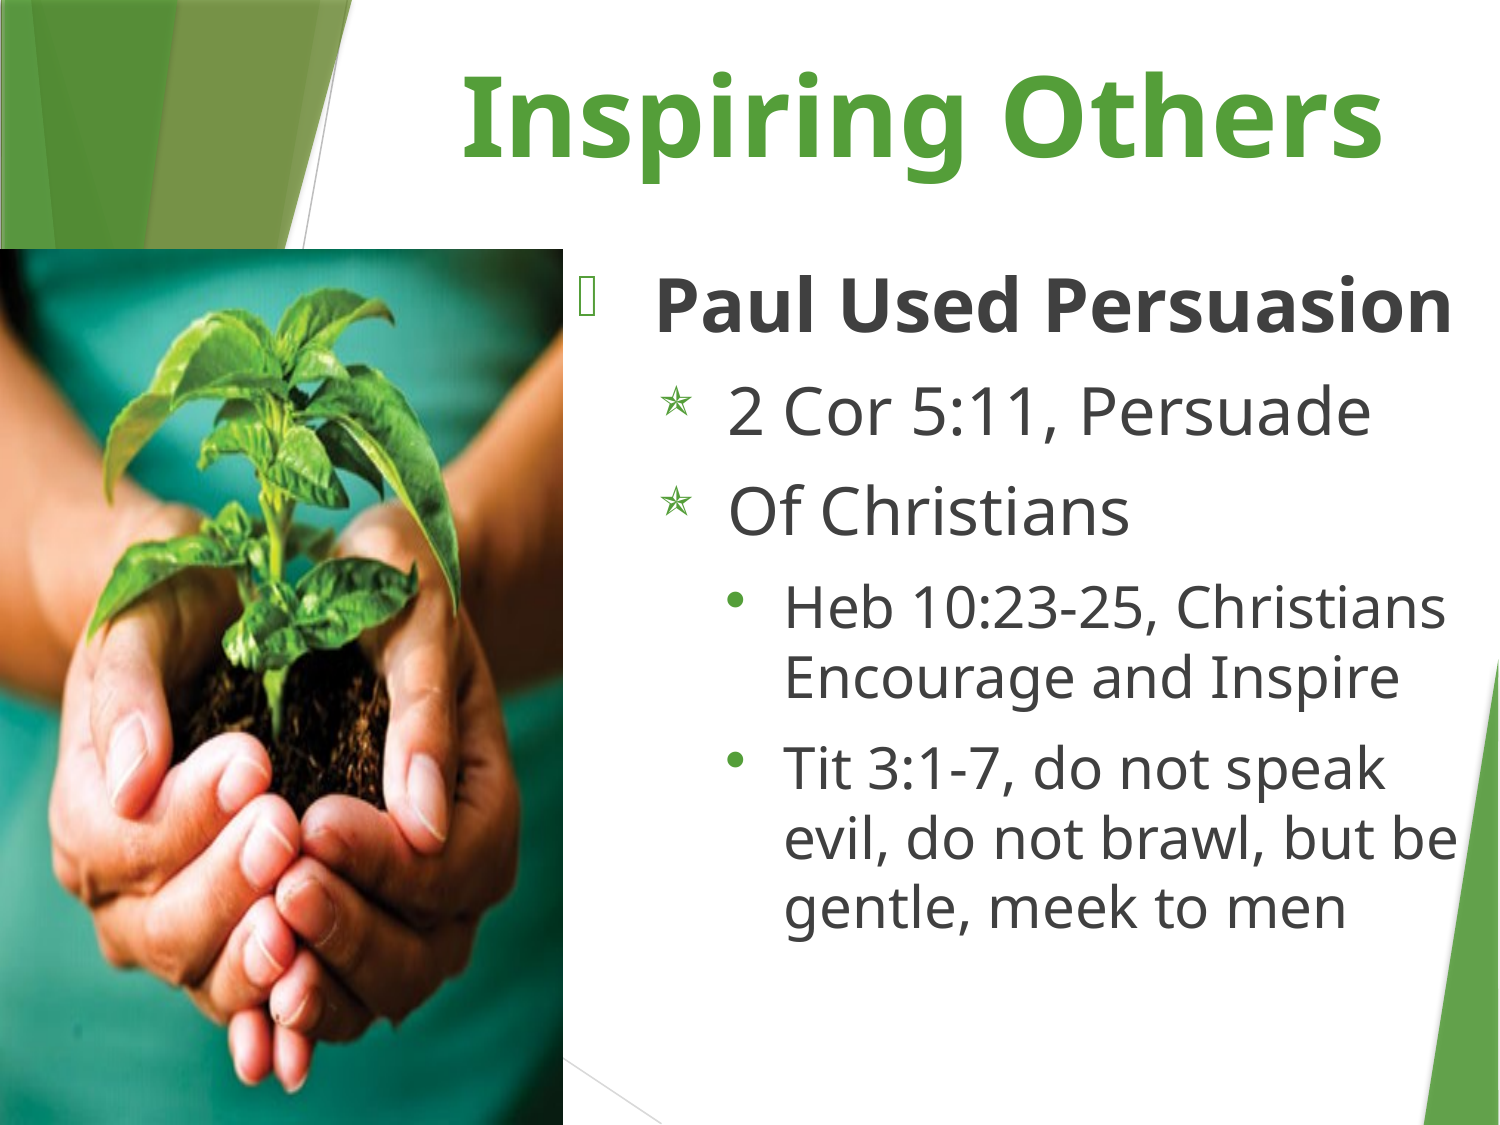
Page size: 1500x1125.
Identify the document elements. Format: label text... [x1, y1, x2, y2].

list Inspiring Others [403, 37, 1444, 179]
list Paul Used Persuasion 2 Cor 5:11, Persuade Of Christians Heb 10:23-25, Christians Encourage and Inspire Tit 3:1-7, do not speak evil, do not brawl, but be gentle, meek to men [562, 249, 1500, 1125]
picture [0, 249, 562, 1125]
